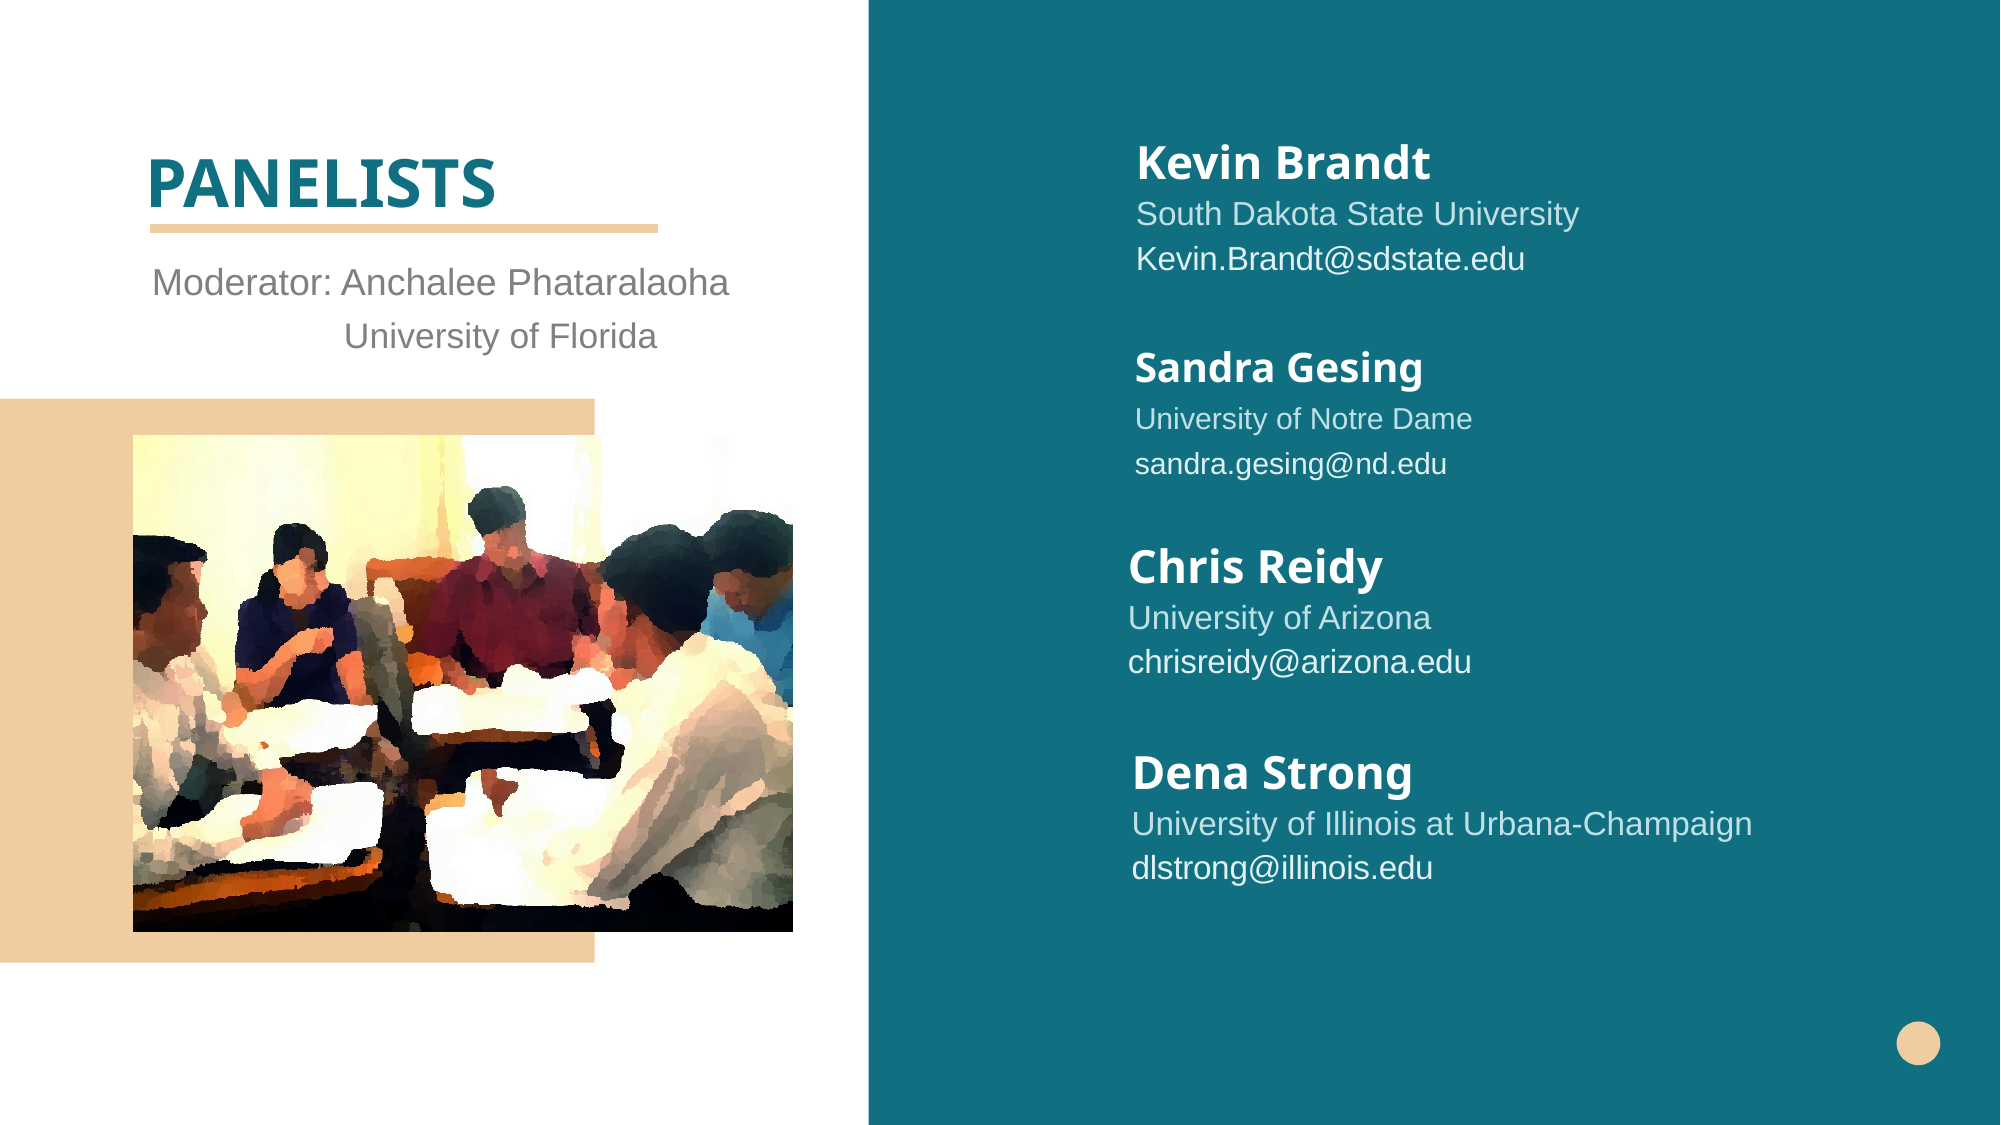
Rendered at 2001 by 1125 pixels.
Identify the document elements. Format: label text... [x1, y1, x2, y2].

list Sandra Gesing University of Notre Dame sandra.gesing@nd.edu [1119, 320, 1846, 489]
text_box Moderator: Anchalee Phataralaoha University of Florida [137, 250, 745, 364]
text_box Dena Strong University of Illinois at Urbana-Champaign dlstrong@illinois.edu [1116, 730, 1856, 910]
picture [133, 435, 794, 932]
title PANELISTS [130, 16, 776, 230]
list Kevin Brandt South Dakota State University Kevin.Brandt@sdstate.edu [1120, 120, 1860, 293]
text_box Chris Reidy University of Arizona chrisreidy@arizona.edu [1113, 524, 1852, 704]
